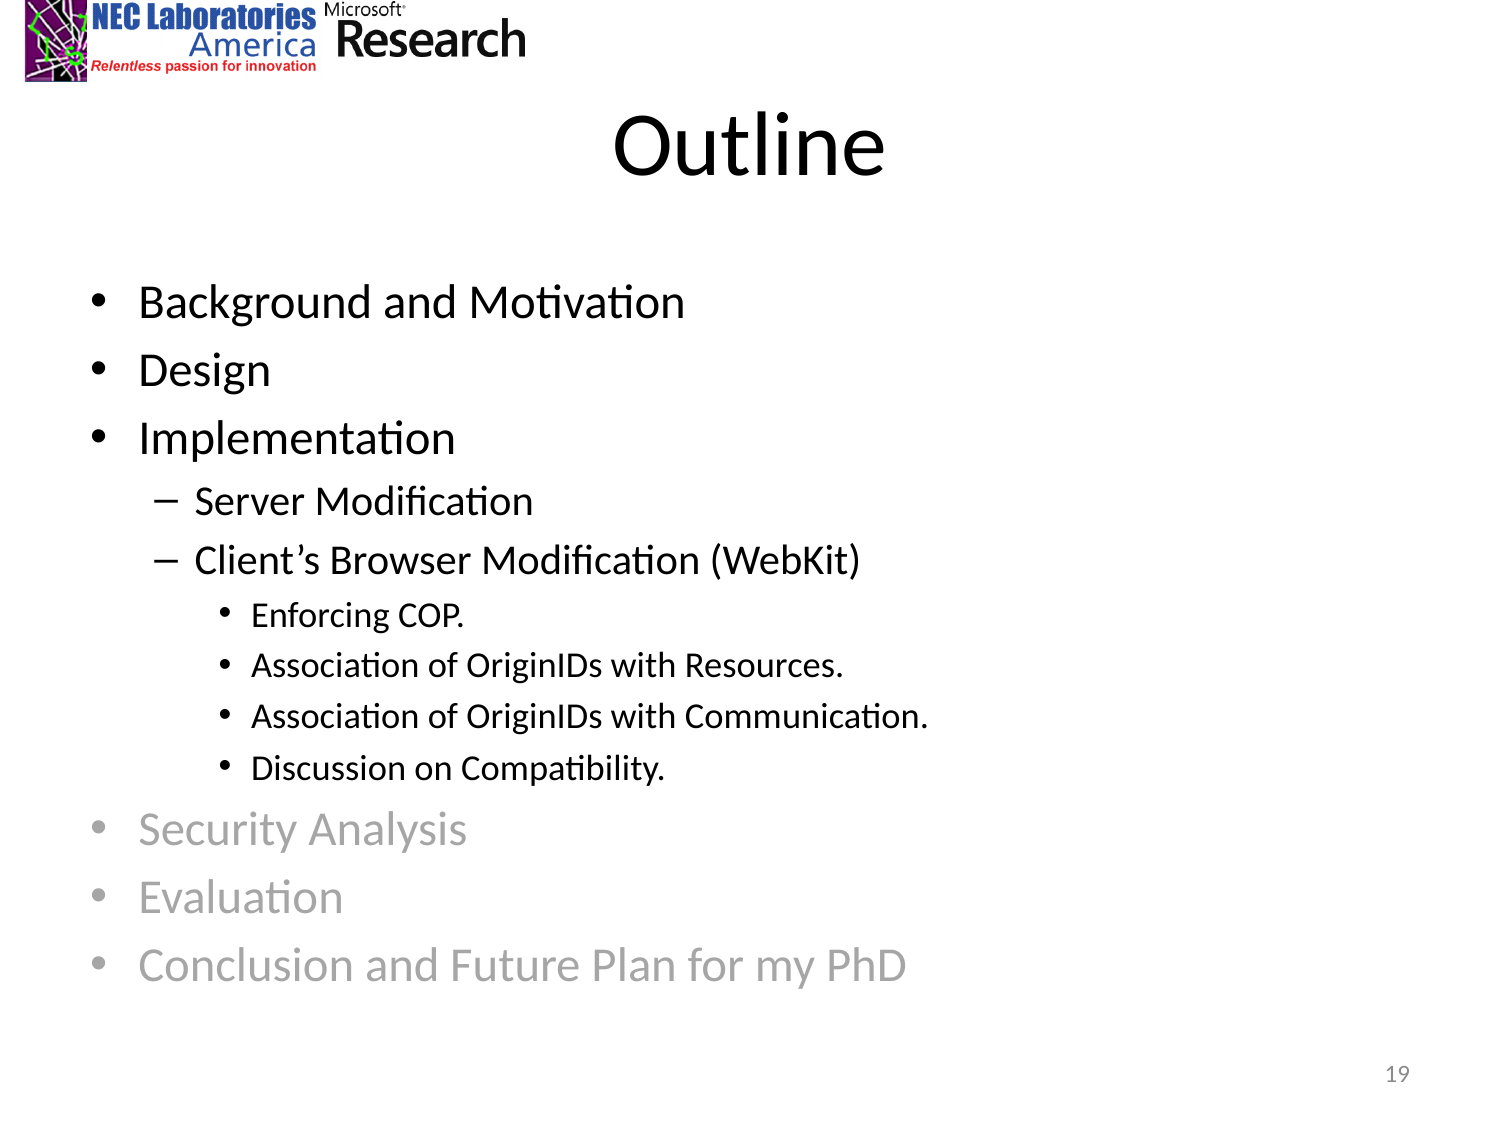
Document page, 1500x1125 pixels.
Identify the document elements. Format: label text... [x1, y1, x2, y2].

list Background and Motivation Design Implementation Server Modification Client’s Browser Modification (WebKit) Enforcing COP. Association of OriginIDs with Resources. Association of OriginIDs with Communication. Discussion on Compatibility. Security Analysis Evaluation Conclusion and Future Plan for my PhD [75, 262, 1425, 1005]
picture [24, 0, 321, 82]
picture [325, 1, 525, 45]
slide_number 19 [1074, 1042, 1425, 1103]
title Outline [75, 45, 1425, 233]
